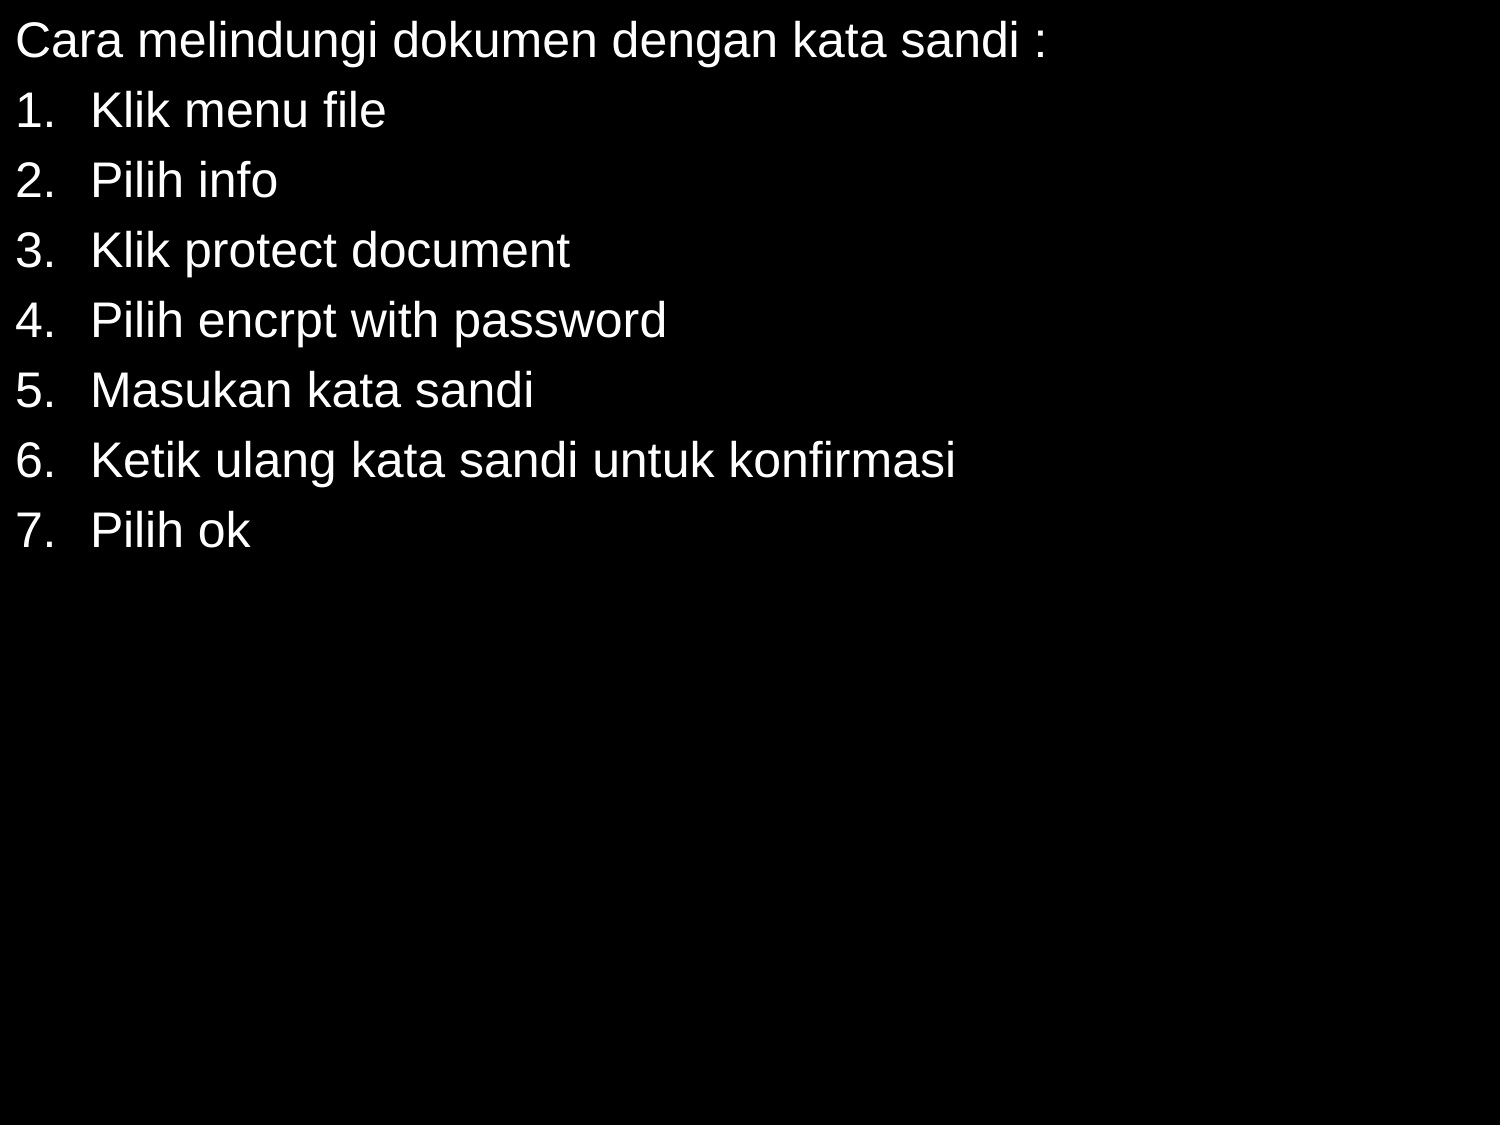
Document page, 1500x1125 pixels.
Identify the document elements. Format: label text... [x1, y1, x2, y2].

list Cara melindungi dokumen dengan kata sandi : Klik menu file Pilih info Klik protect document Pilih encrpt with password Masukan kata sandi Ketik ulang kata sandi untuk konfirmasi Pilih ok [0, 0, 1500, 1125]
